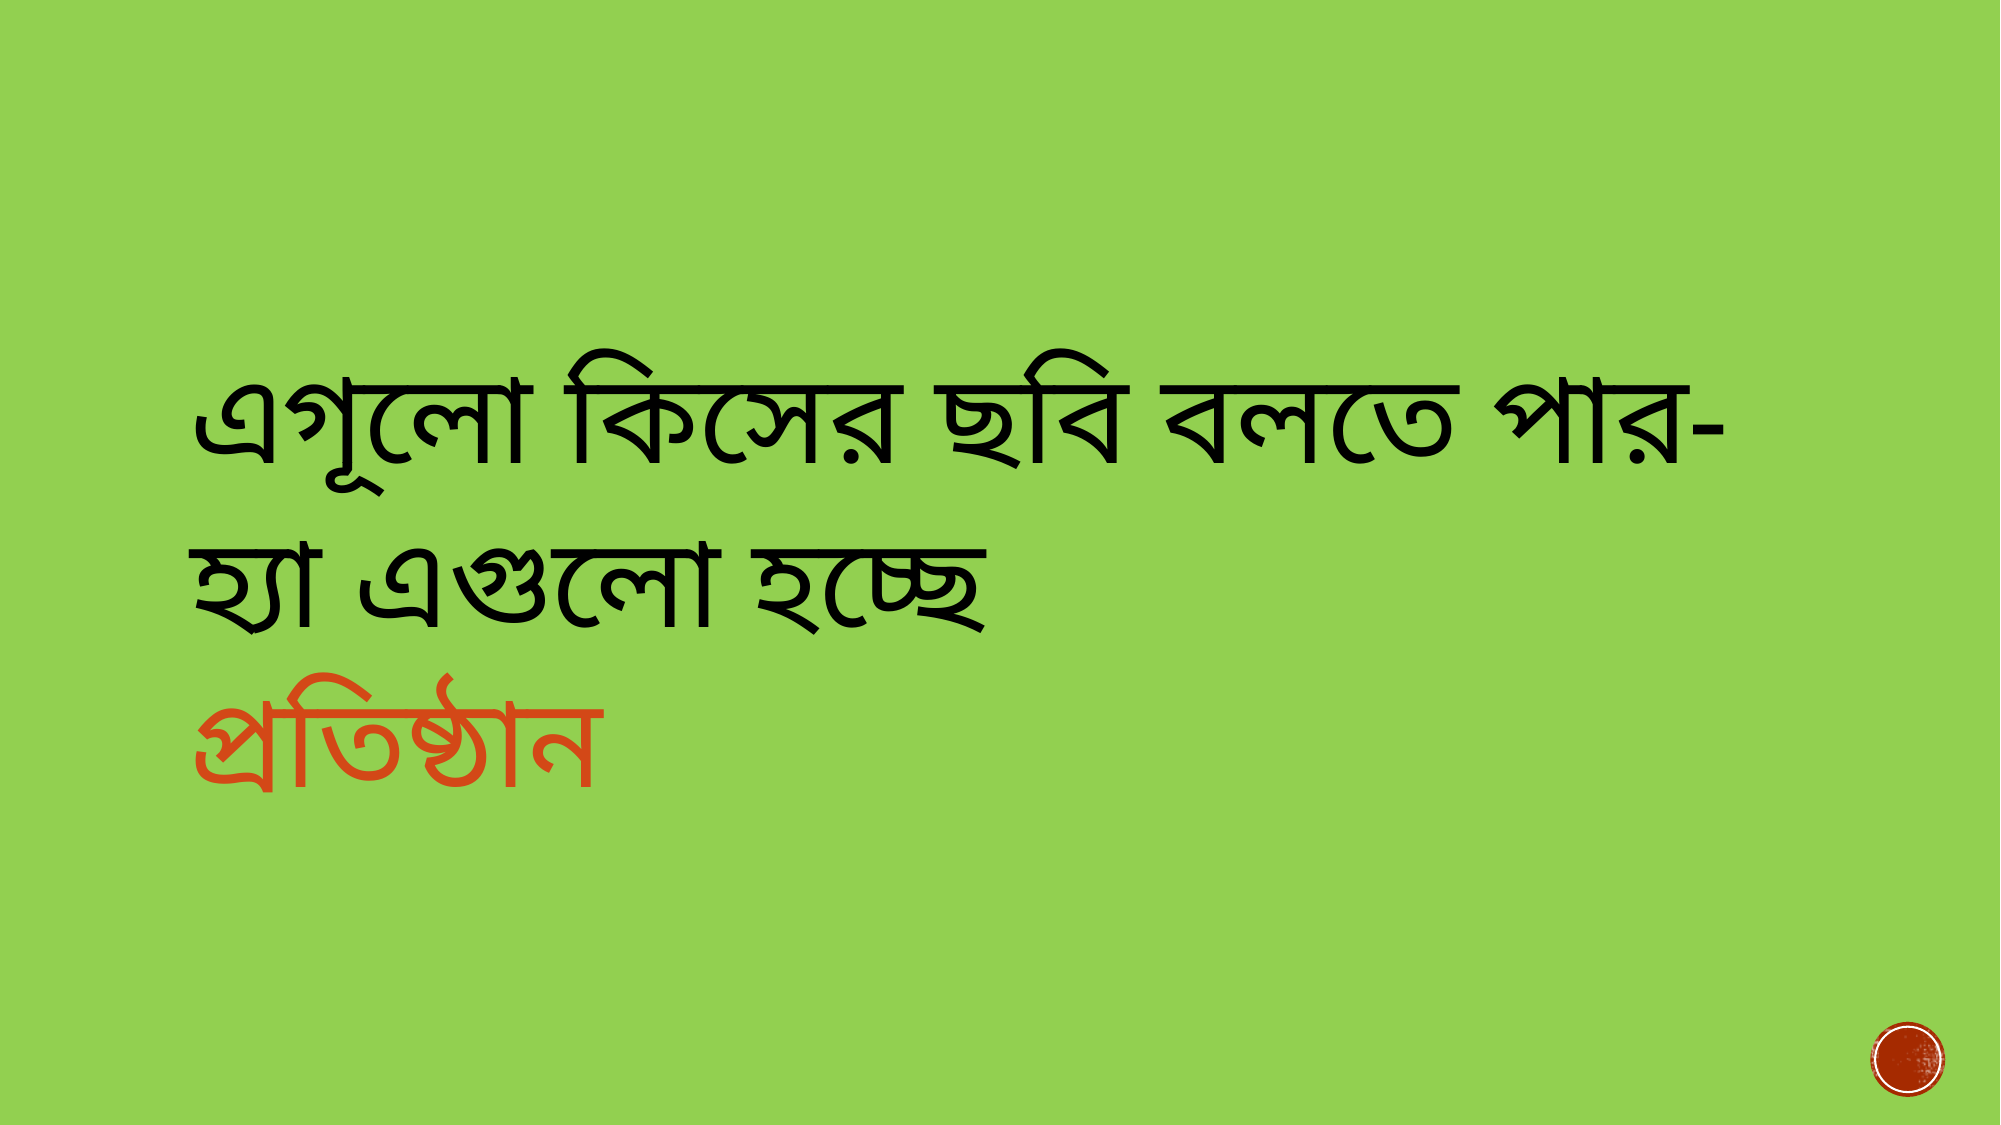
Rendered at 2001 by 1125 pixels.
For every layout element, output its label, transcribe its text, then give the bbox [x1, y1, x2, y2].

list এগূলো কিসের ছবি বলতে পার- হ্যা এগুলো হচ্ছে প্রতিষ্ঠান [175, 348, 1826, 1013]
